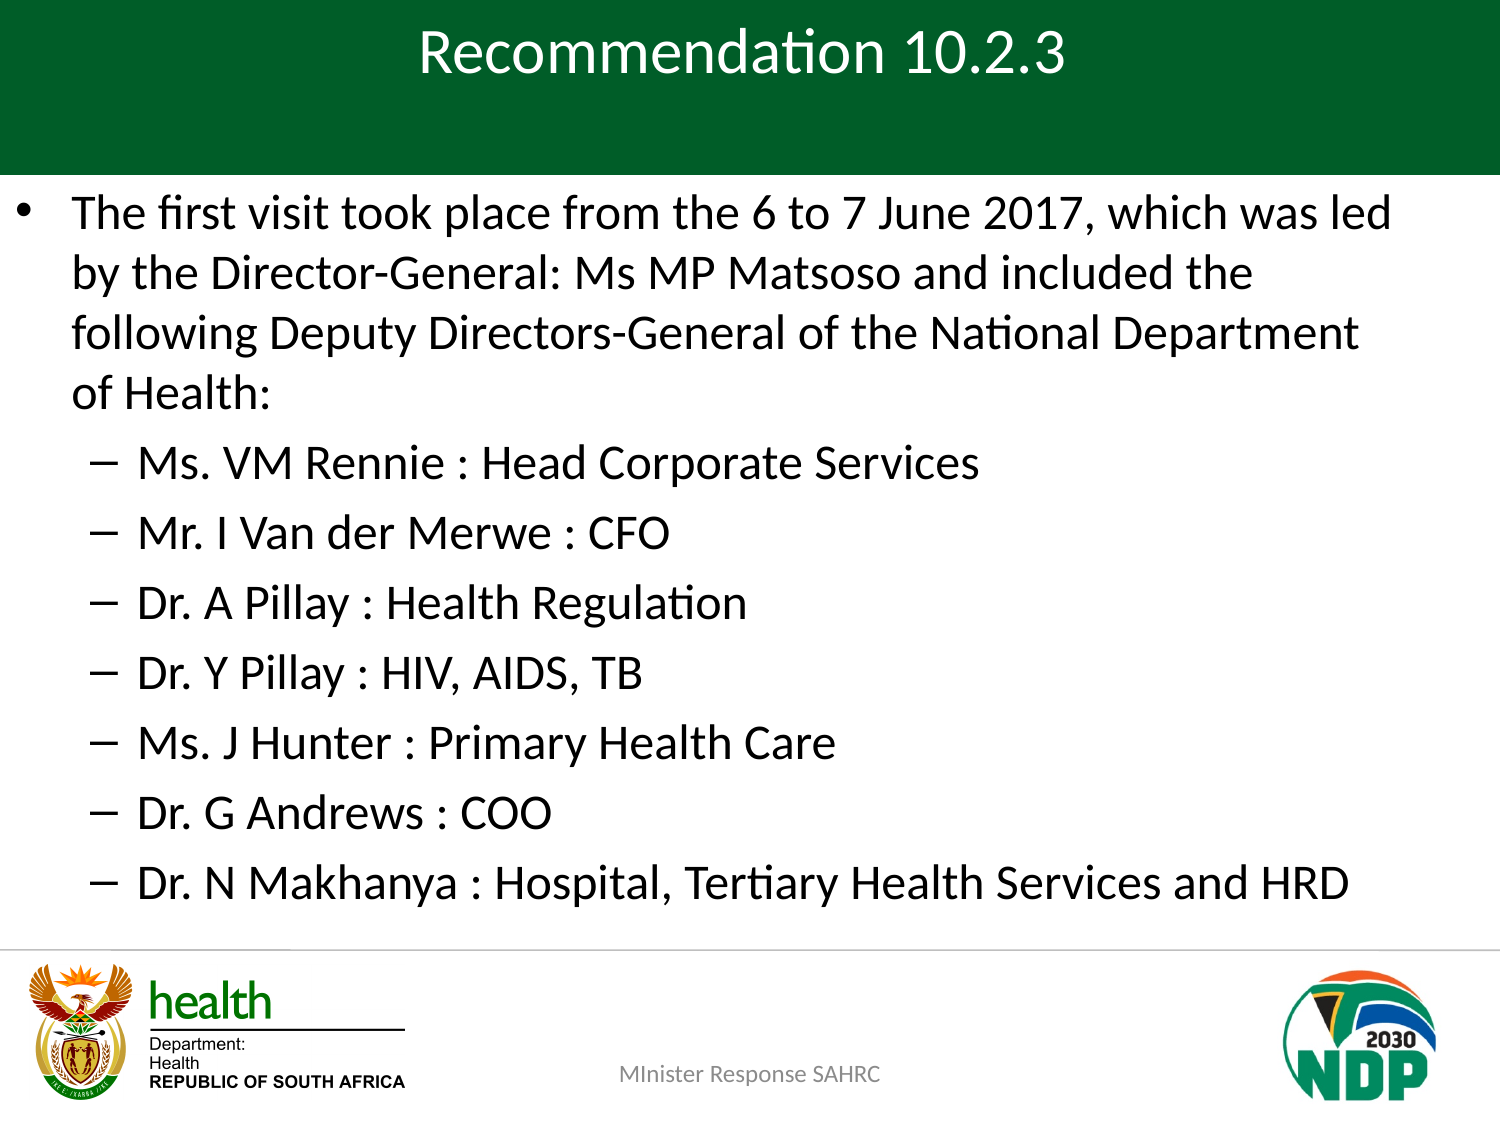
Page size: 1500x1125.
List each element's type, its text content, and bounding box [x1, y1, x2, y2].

list The first visit took place from the 6 to 7 June 2017, which was led by the Director-General: Ms MP Matsoso and included the following Deputy Directors-General of the National Department of Health: Ms. VM Rennie : Head Corporate Services Mr. I Van der Merwe : CFO Dr. A Pillay : Health Regulation Dr. Y Pillay : HIV, AIDS, TB Ms. J Hunter : Primary Health Care Dr. G Andrews : COO Dr. N Makhanya : Hospital, Tertiary Health Services and HRD [0, 172, 1425, 988]
slide_number 6 [1074, 1042, 1425, 1103]
title Recommendation 10.2.3 [75, 0, 1425, 172]
footer MInister Response SAHRC [512, 1042, 988, 1103]
picture [29, 988, 405, 1100]
picture [1277, 960, 1451, 1125]
